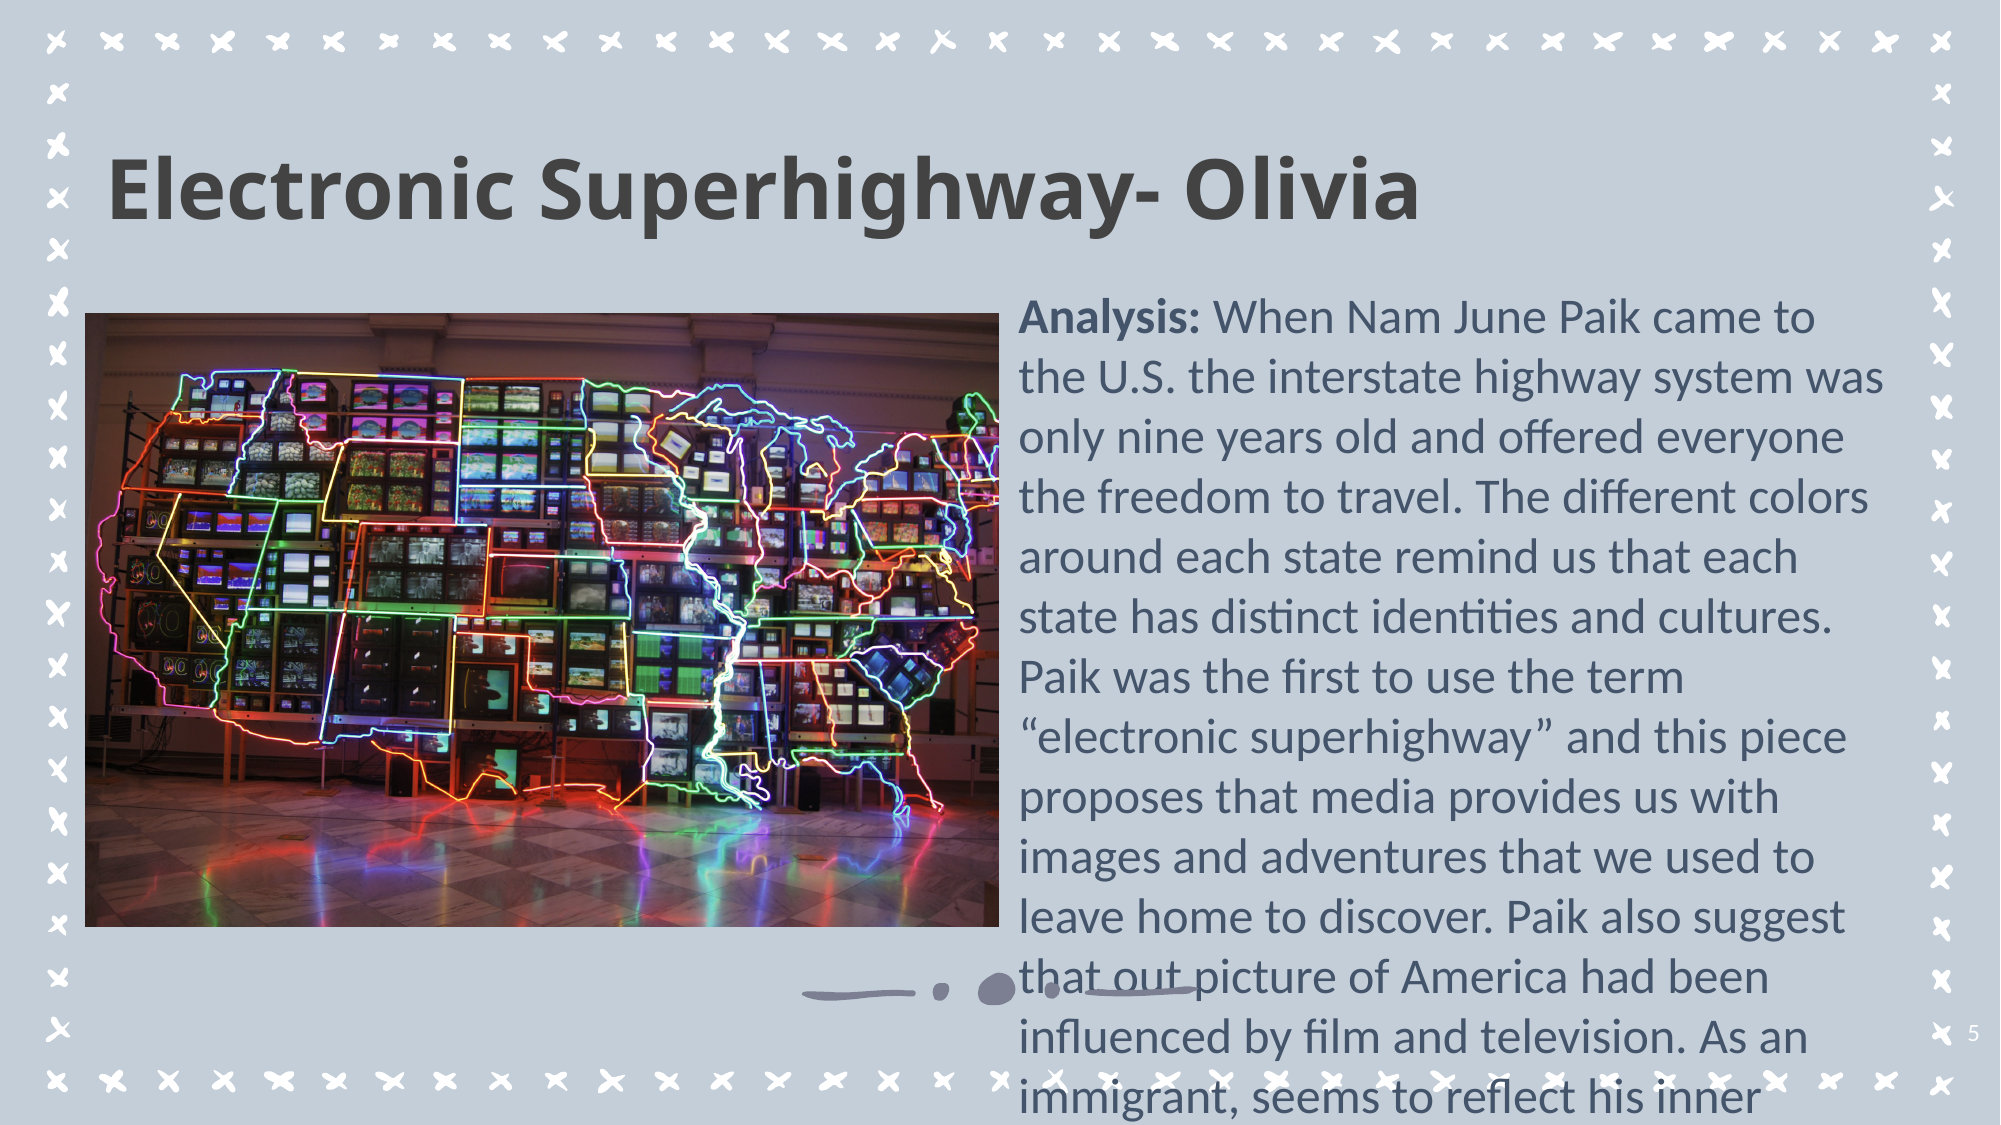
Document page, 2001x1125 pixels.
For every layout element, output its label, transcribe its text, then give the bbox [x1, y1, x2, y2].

picture [85, 313, 999, 927]
text_box [801, 989, 916, 1001]
text_box [1084, 986, 1199, 997]
text_box Electronic Superhighway- Olivia [85, 115, 1450, 281]
slide_number 5 [0, 988, 2000, 1075]
text_box [932, 983, 950, 1001]
text_box [1044, 982, 1061, 999]
text_box Analysis: When Nam June Paik came to the U.S. the interstate highway system was only nine years old and offered everyone the freedom to travel. The different colors around each state remind us that each state has distinct identities and cultures. Paik was the first to use the term “electronic superhighway” and this piece proposes that media provides us with images and adventures that we used to leave home to discover. Paik also suggest that out picture of America had been influenced by film and television. As an immigrant, seems to reflect his inner attachments to the 50 states, however, it also evokes the notion that America had become consumed by media and television. [998, 263, 1911, 998]
text_box [977, 972, 1016, 1006]
